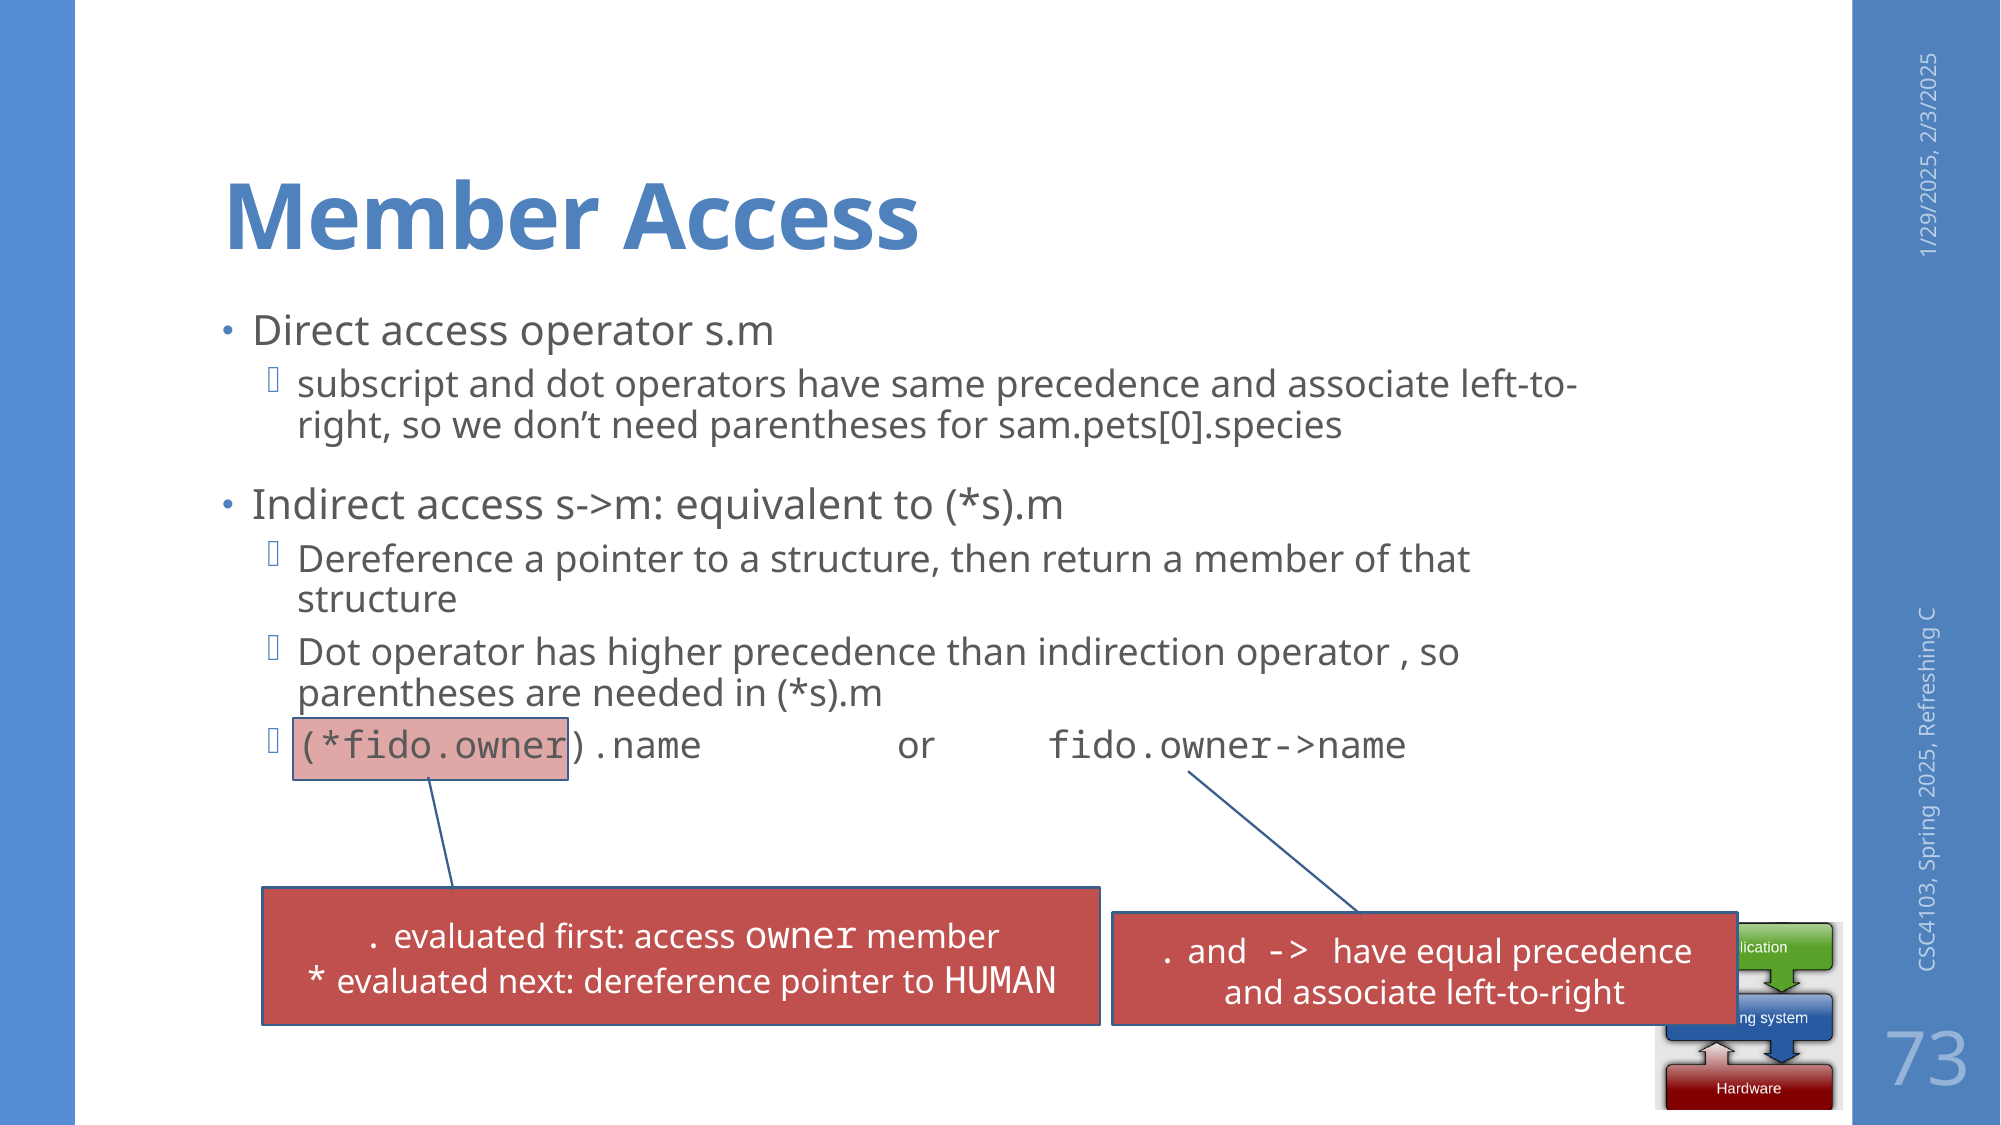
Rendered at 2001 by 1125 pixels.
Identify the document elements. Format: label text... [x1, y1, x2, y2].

text_box . evaluated first: access owner member * evaluated next: dereference pointer to HUMAN [261, 776, 1101, 1026]
footer CSC4103, Spring 2025, Refreshing C [1897, 400, 1958, 988]
slide_number 73 [1852, 1012, 2000, 1110]
text_box . and -> have equal precedence and associate left-to-right [1111, 770, 1739, 1026]
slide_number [1897, 37, 1958, 351]
list Direct access operator s.m subscript and dot operators have same precedence and associate left-to-right, so we don’t need parentheses for sam.pets[0].species Indirect access s->m: equivalent to (*s).m Dereference a pointer to a structure, then return a member of that structure Dot operator has higher precedence than indirection operator , so parentheses are needed in (*s).m (*fido.owner).name or fido.owner->name [206, 299, 1617, 1014]
picture [1655, 922, 1843, 1110]
title Member Access [206, 48, 1797, 278]
